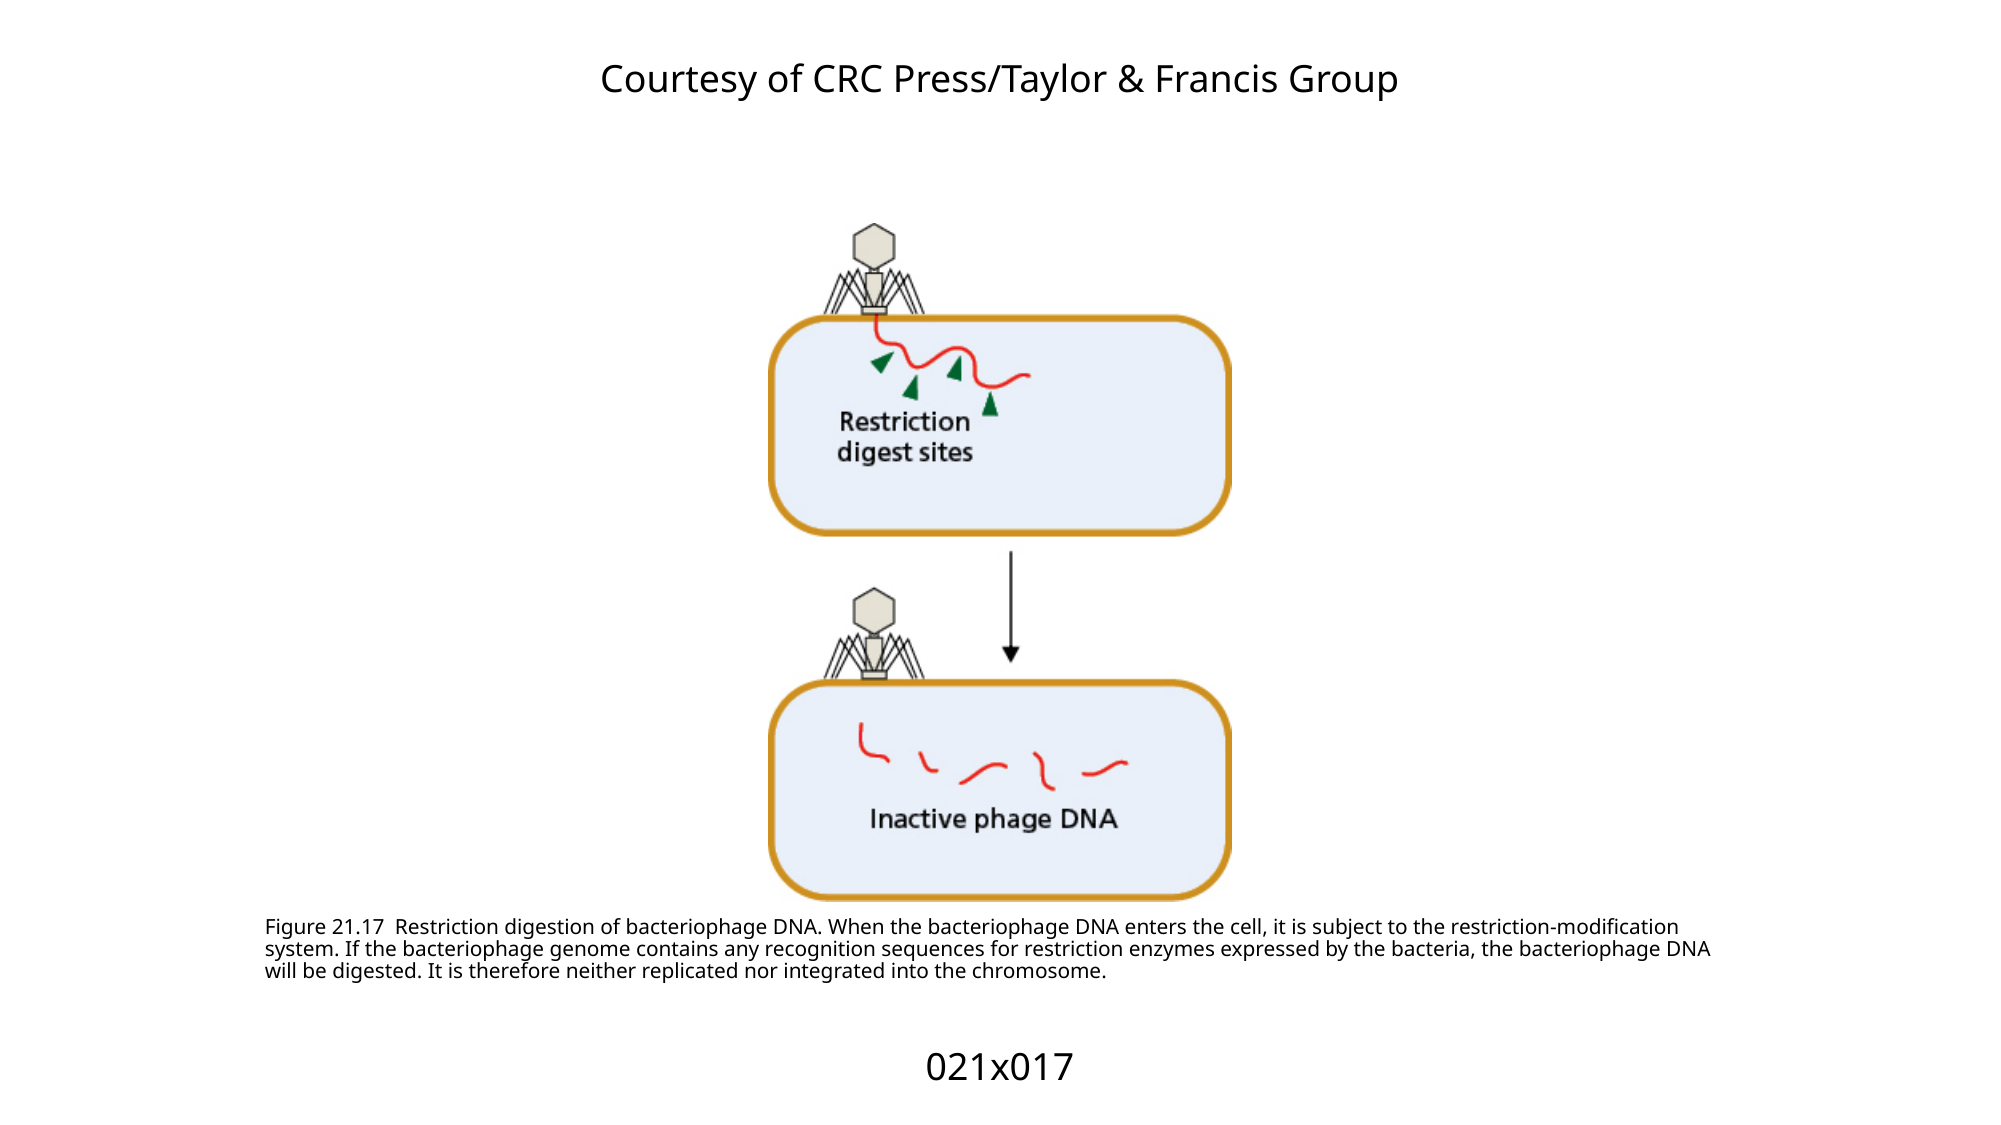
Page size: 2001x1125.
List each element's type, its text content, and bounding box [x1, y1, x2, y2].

subtitle Figure 21.17 Restriction digestion of bacteriophage DNA. When the bacteriophage DNA enters the cell, it is subject to the restriction-modification system. If the bacteriophage genome contains any recognition sequences for restriction enzymes expressed by the bacteria, the bacteriophage DNA will be digested. It is therefore neither replicated nor integrated into the chromosome. [249, 908, 1750, 1035]
text_box 021x017 [249, 1035, 1750, 1096]
title Courtesy of CRC Press/Taylor & Francis Group [249, 25, 1750, 108]
picture [767, 223, 1232, 902]
